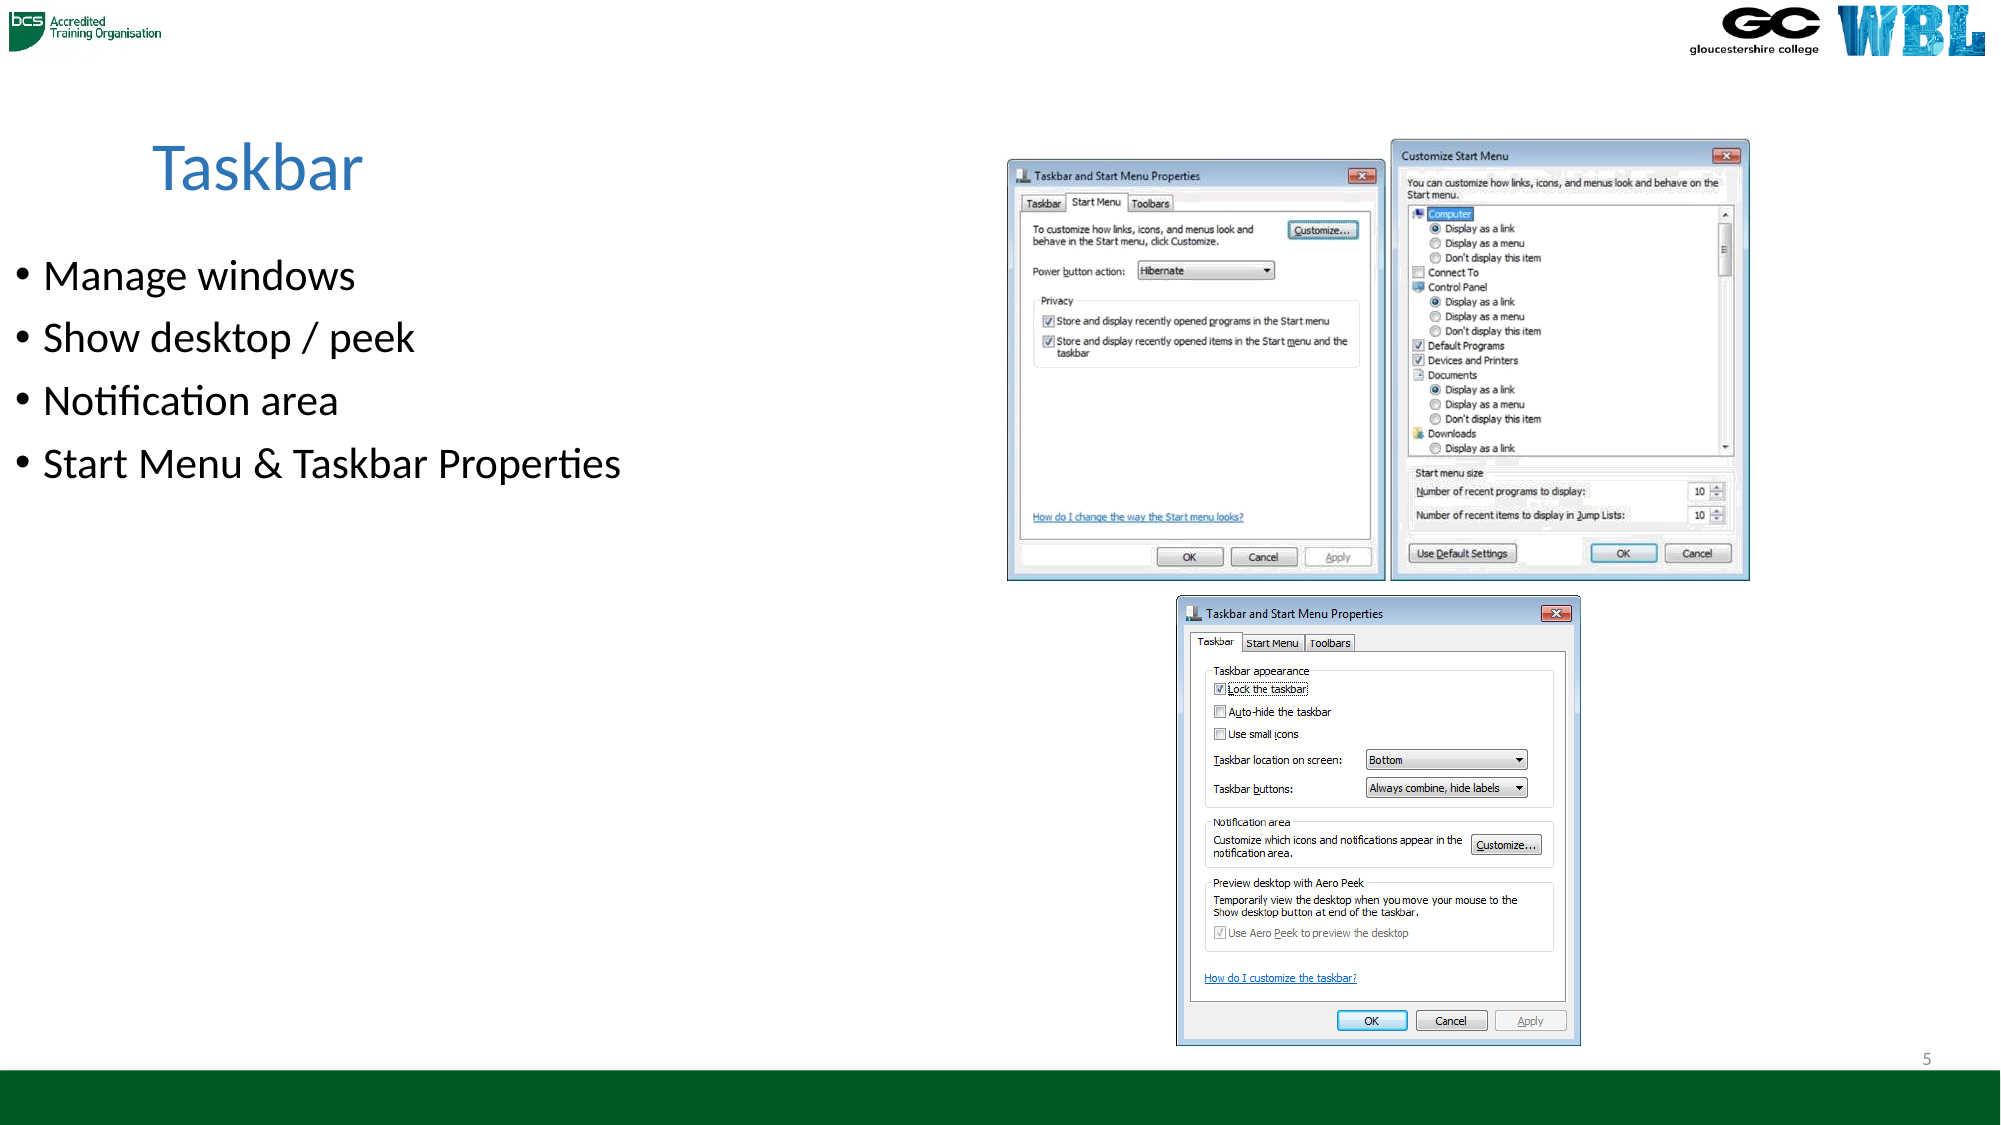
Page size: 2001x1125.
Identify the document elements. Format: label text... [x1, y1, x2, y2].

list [1007, 138, 1750, 581]
picture [1958, 48, 1972, 52]
title Taskbar [137, 59, 1863, 278]
slide_number 5 [1885, 1027, 1969, 1088]
list Manage windows Show desktop / peek Notification area Start Menu & Taskbar Properties [0, 244, 990, 1032]
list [1176, 595, 1581, 1046]
picture [1976, 39, 1981, 47]
picture [1957, 5, 1985, 45]
picture [0, 3, 170, 60]
picture [1838, 5, 1955, 56]
picture [1685, 3, 1823, 59]
